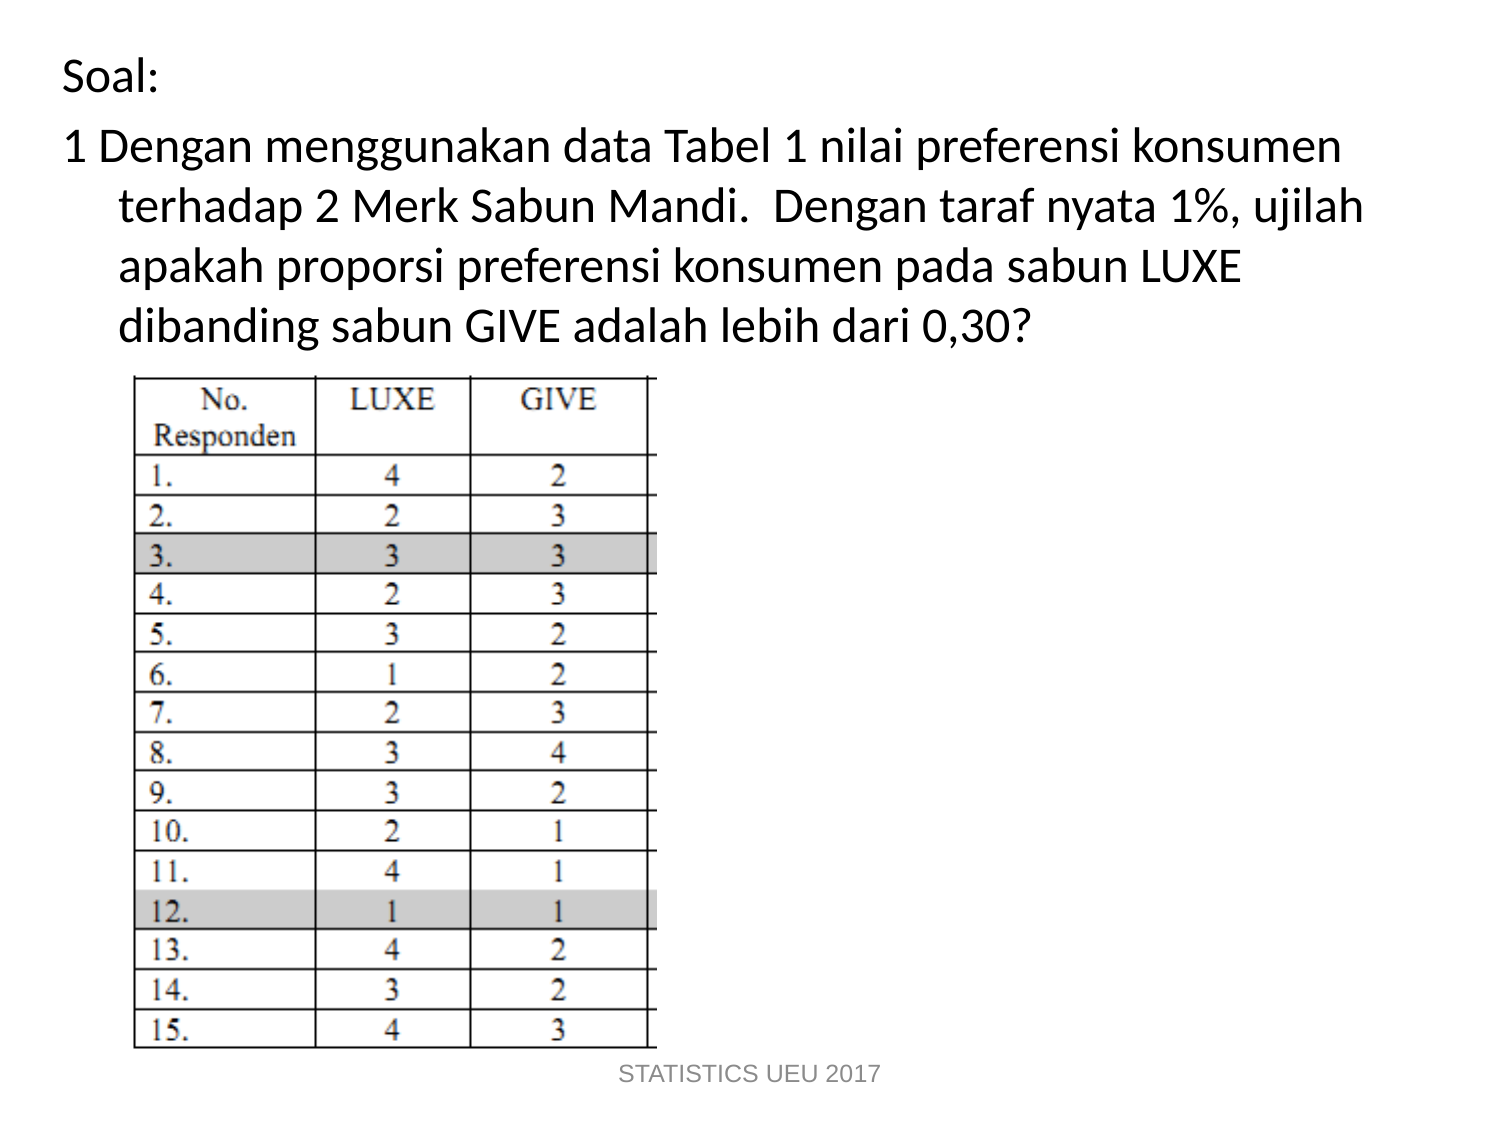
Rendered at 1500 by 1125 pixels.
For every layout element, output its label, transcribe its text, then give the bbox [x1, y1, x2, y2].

picture [128, 374, 657, 1060]
footer STATISTICS UEU 2017 [512, 1042, 988, 1103]
list Soal: 1 Dengan menggunakan data Tabel 1 nilai preferensi konsumen terhadap 2 Merk Sabun Mandi. Dengan taraf nyata 1%, ujilah apakah proporsi preferensi konsumen pada sabun LUXE dibanding sabun GIVE adalah lebih dari 0,30? [46, 34, 1398, 778]
